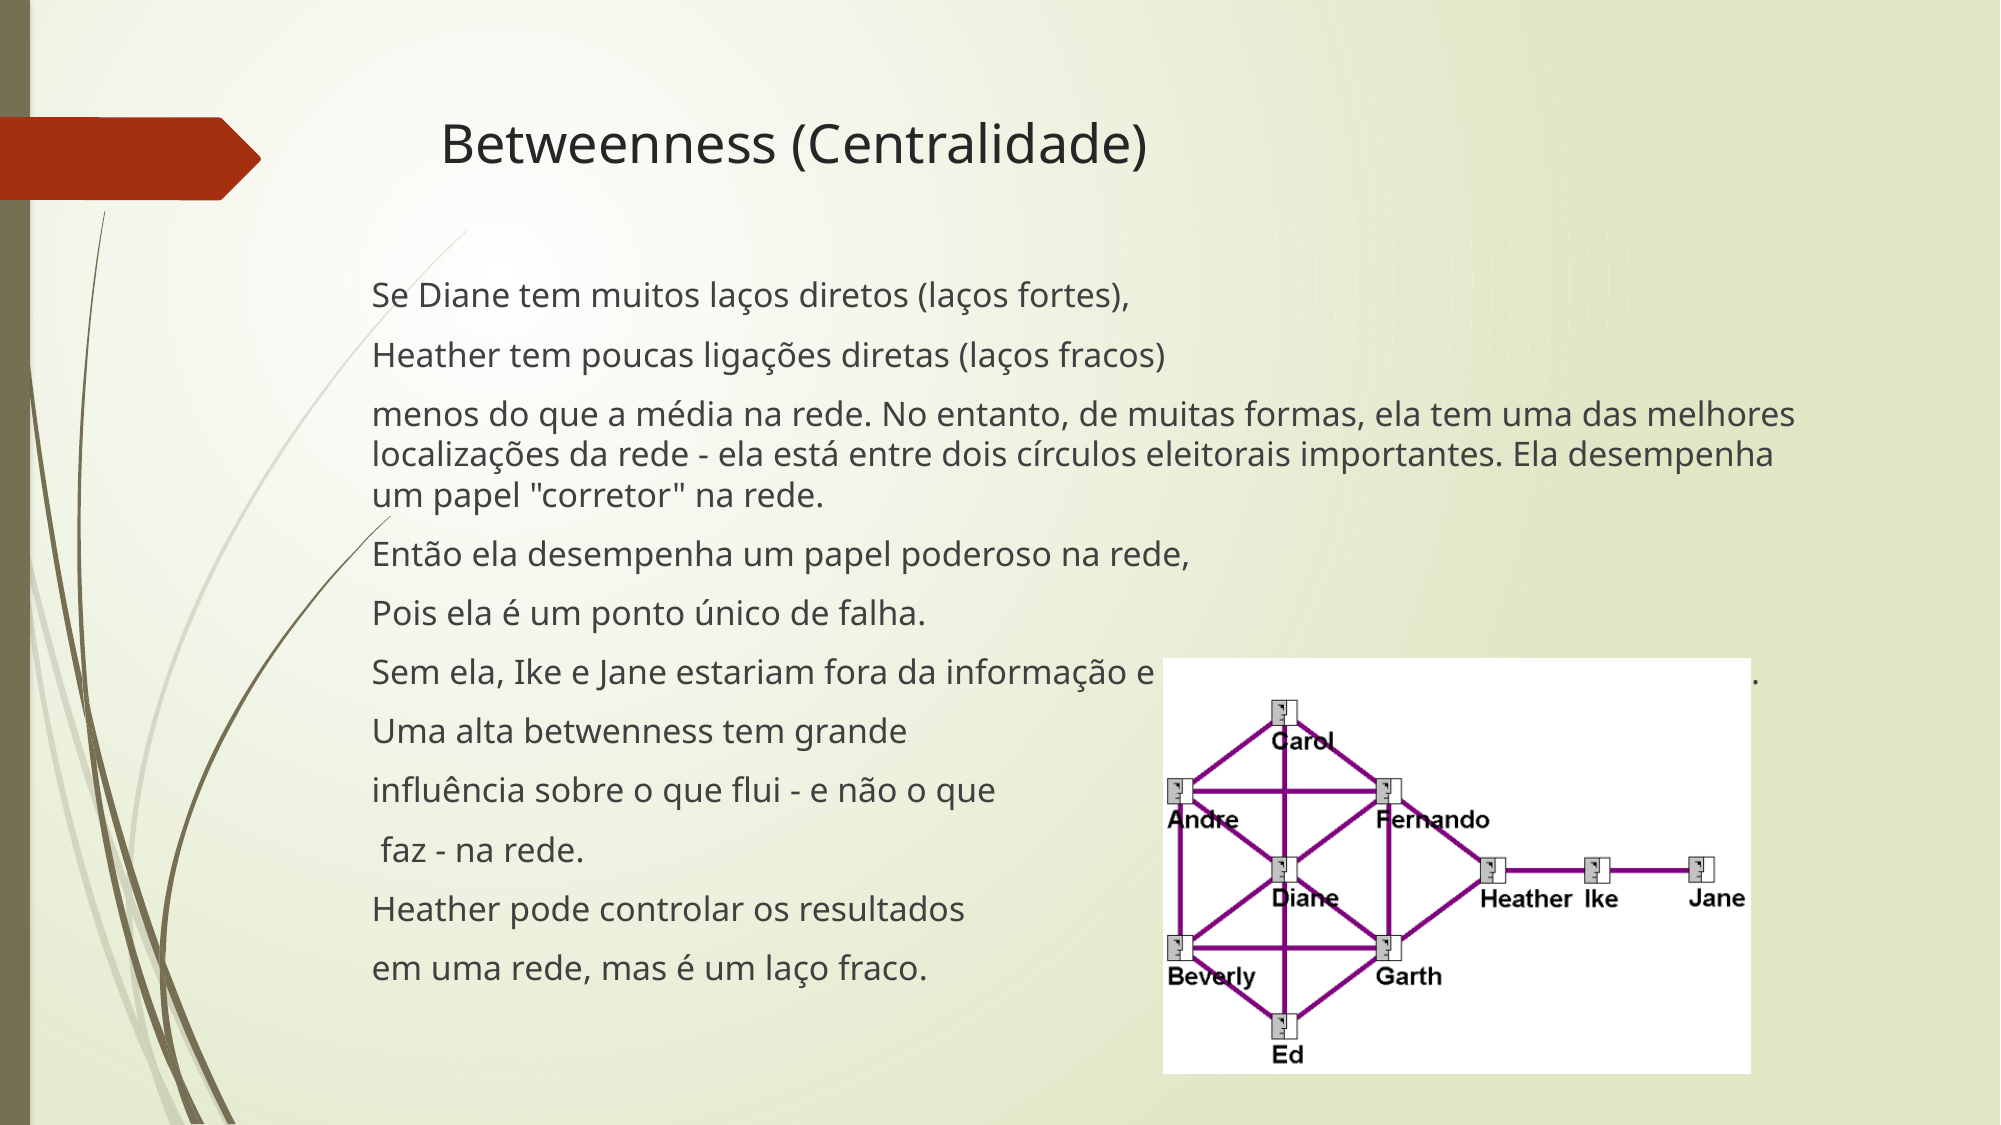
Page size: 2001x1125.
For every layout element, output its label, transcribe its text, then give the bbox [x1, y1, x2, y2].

title Betweenness (Centralidade) [425, 102, 1888, 313]
list Se Diane tem muitos laços diretos (laços fortes), Heather tem poucas ligações diretas (laços fracos) menos do que a média na rede. No entanto, de muitas formas, ela tem uma das melhores localizações da rede - ela está entre dois círculos eleitorais importantes. Ela desempenha um papel "corretor" na rede. Então ela desempenha um papel poderoso na rede, Pois ela é um ponto único de falha. Sem ela, Ike e Jane estariam fora da informação e do conhecimento do clique da Diane. Uma alta betwenness tem grande influência sobre o que flui - e não o que faz - na rede. Heather pode controlar os resultados em uma rede, mas é um laço fraco. [356, 207, 1841, 1002]
picture [1162, 658, 1751, 1074]
